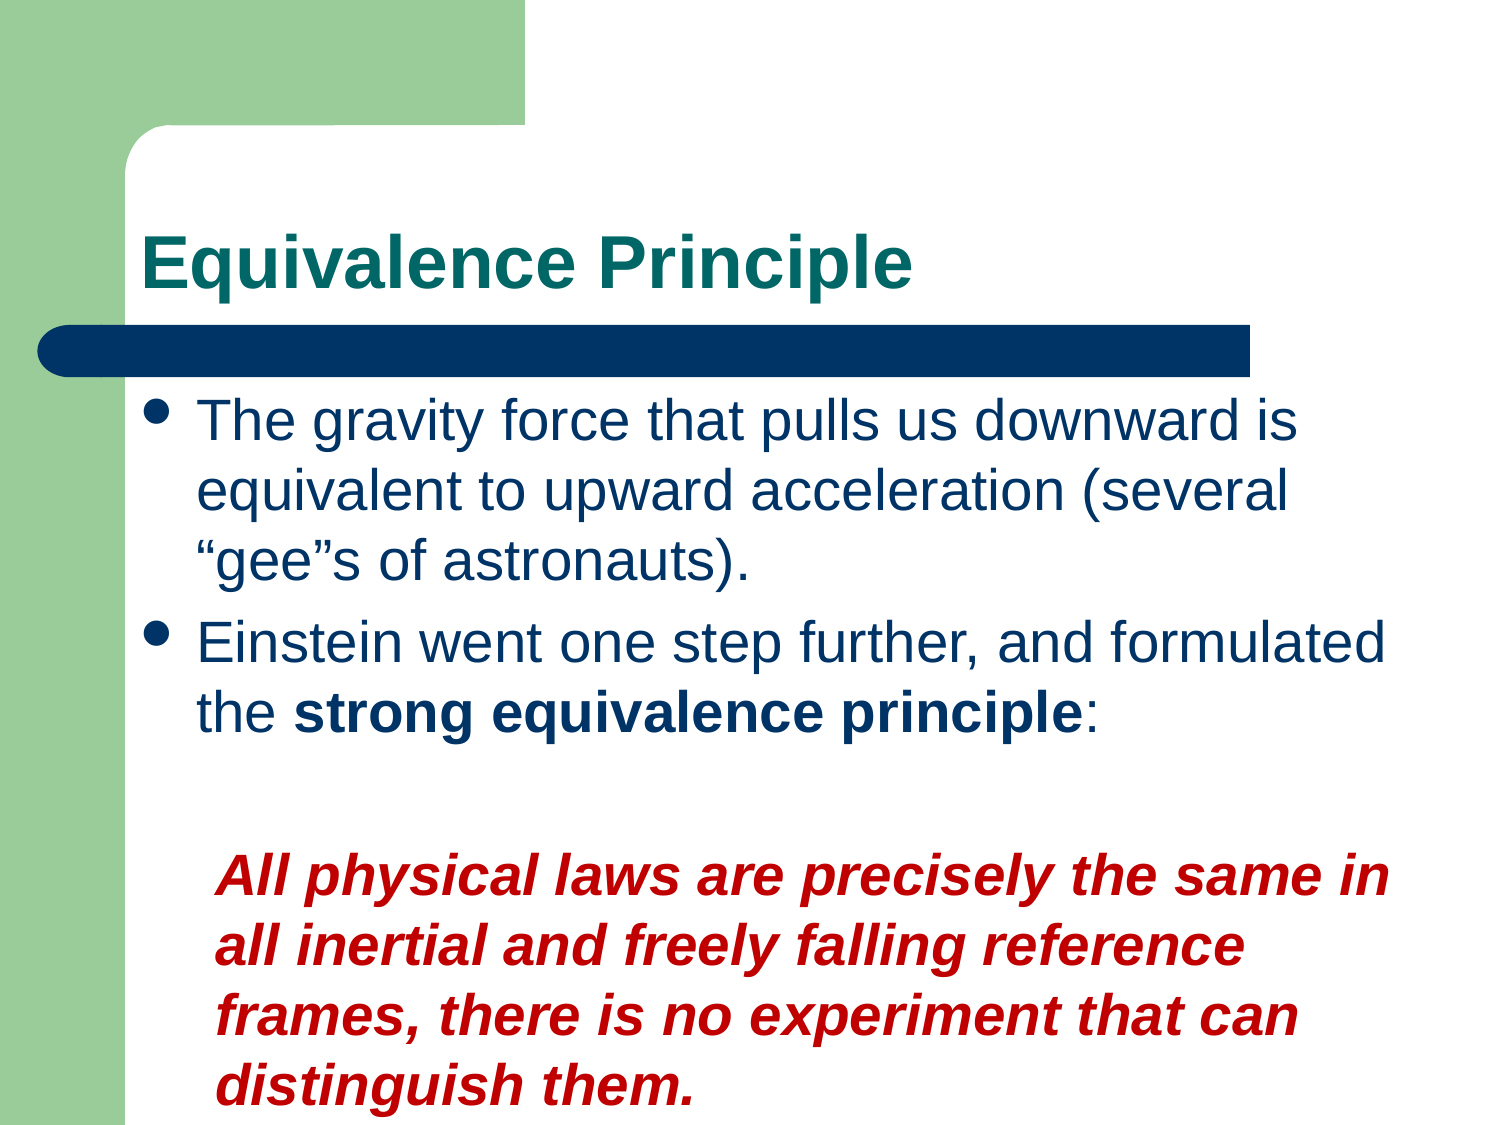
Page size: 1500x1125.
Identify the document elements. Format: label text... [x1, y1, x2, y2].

list The gravity force that pulls us downward is equivalent to upward acceleration (several “gee”s of astronauts). Einstein went one step further, and formulated the strong equivalence principle: All physical laws are precisely the same in all inertial and freely falling reference frames, there is no experiment that can distinguish them. [125, 375, 1475, 1125]
title Equivalence Principle [125, 125, 1425, 313]
